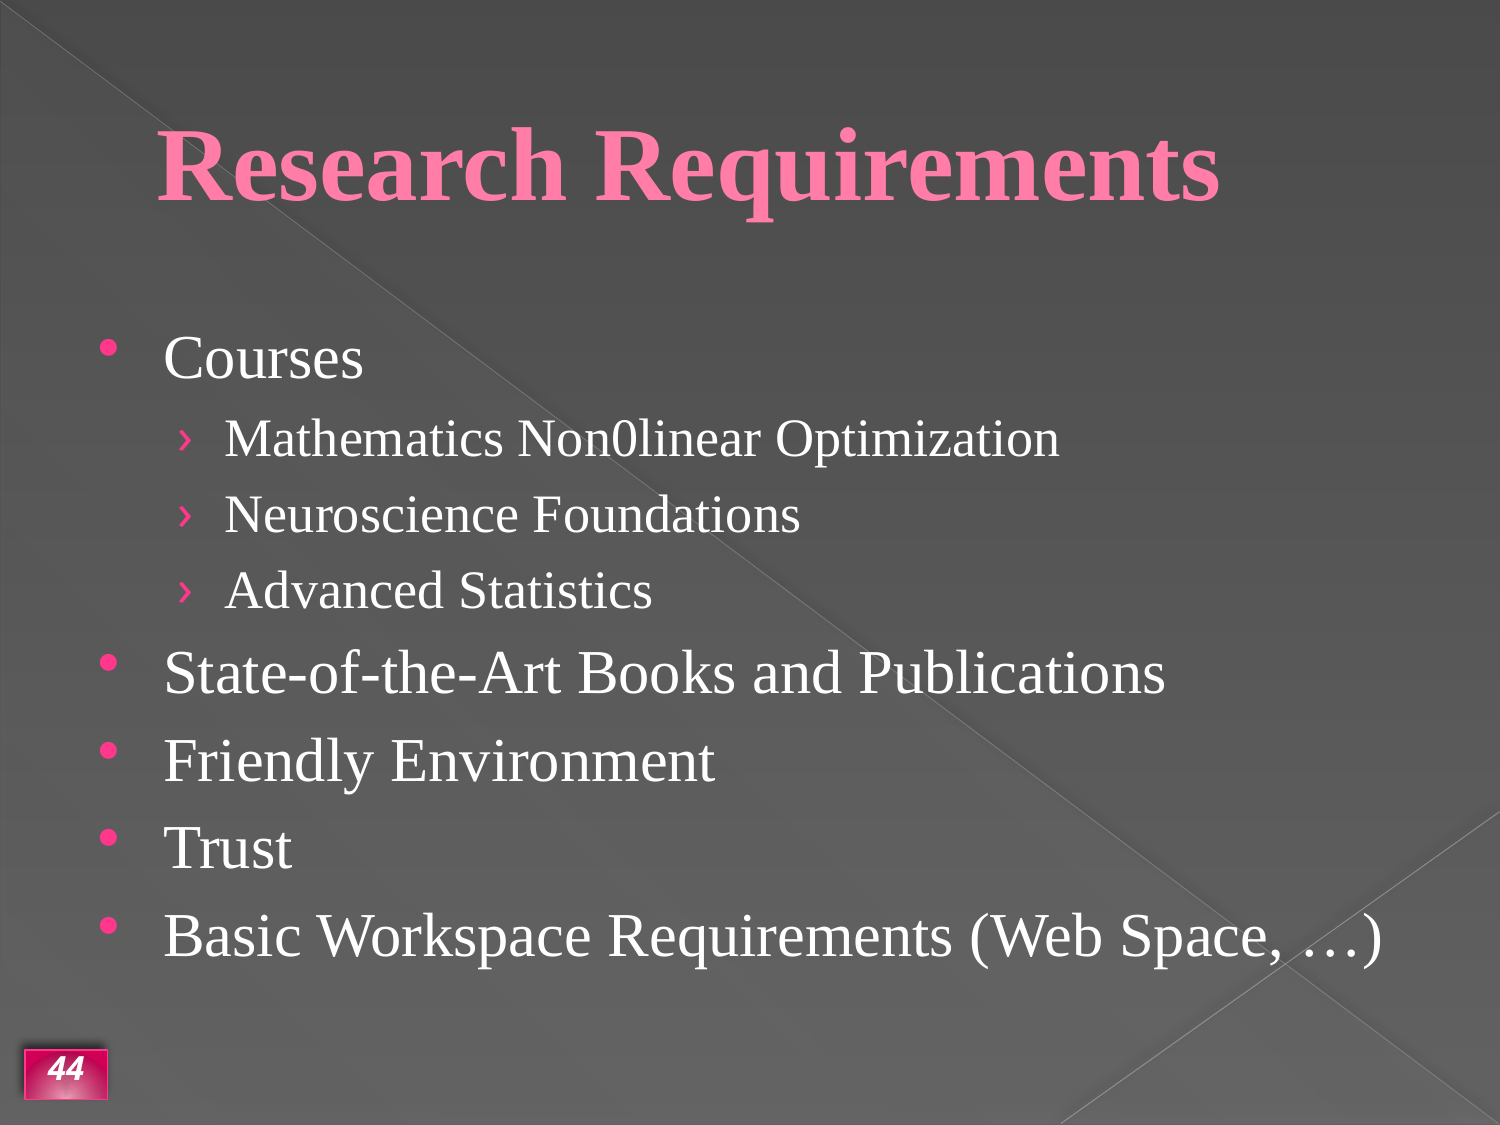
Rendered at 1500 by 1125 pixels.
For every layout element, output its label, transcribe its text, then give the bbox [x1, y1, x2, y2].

title Research Requirements [75, 43, 1425, 274]
slide_number 44 [24, 1049, 108, 1100]
list Courses Mathematics Non0linear Optimization Neuroscience Foundations Advanced Statistics State-of-the-Art Books and Publications Friendly Environment Trust Basic Workspace Requirements (Web Space, …) [75, 308, 1425, 1059]
